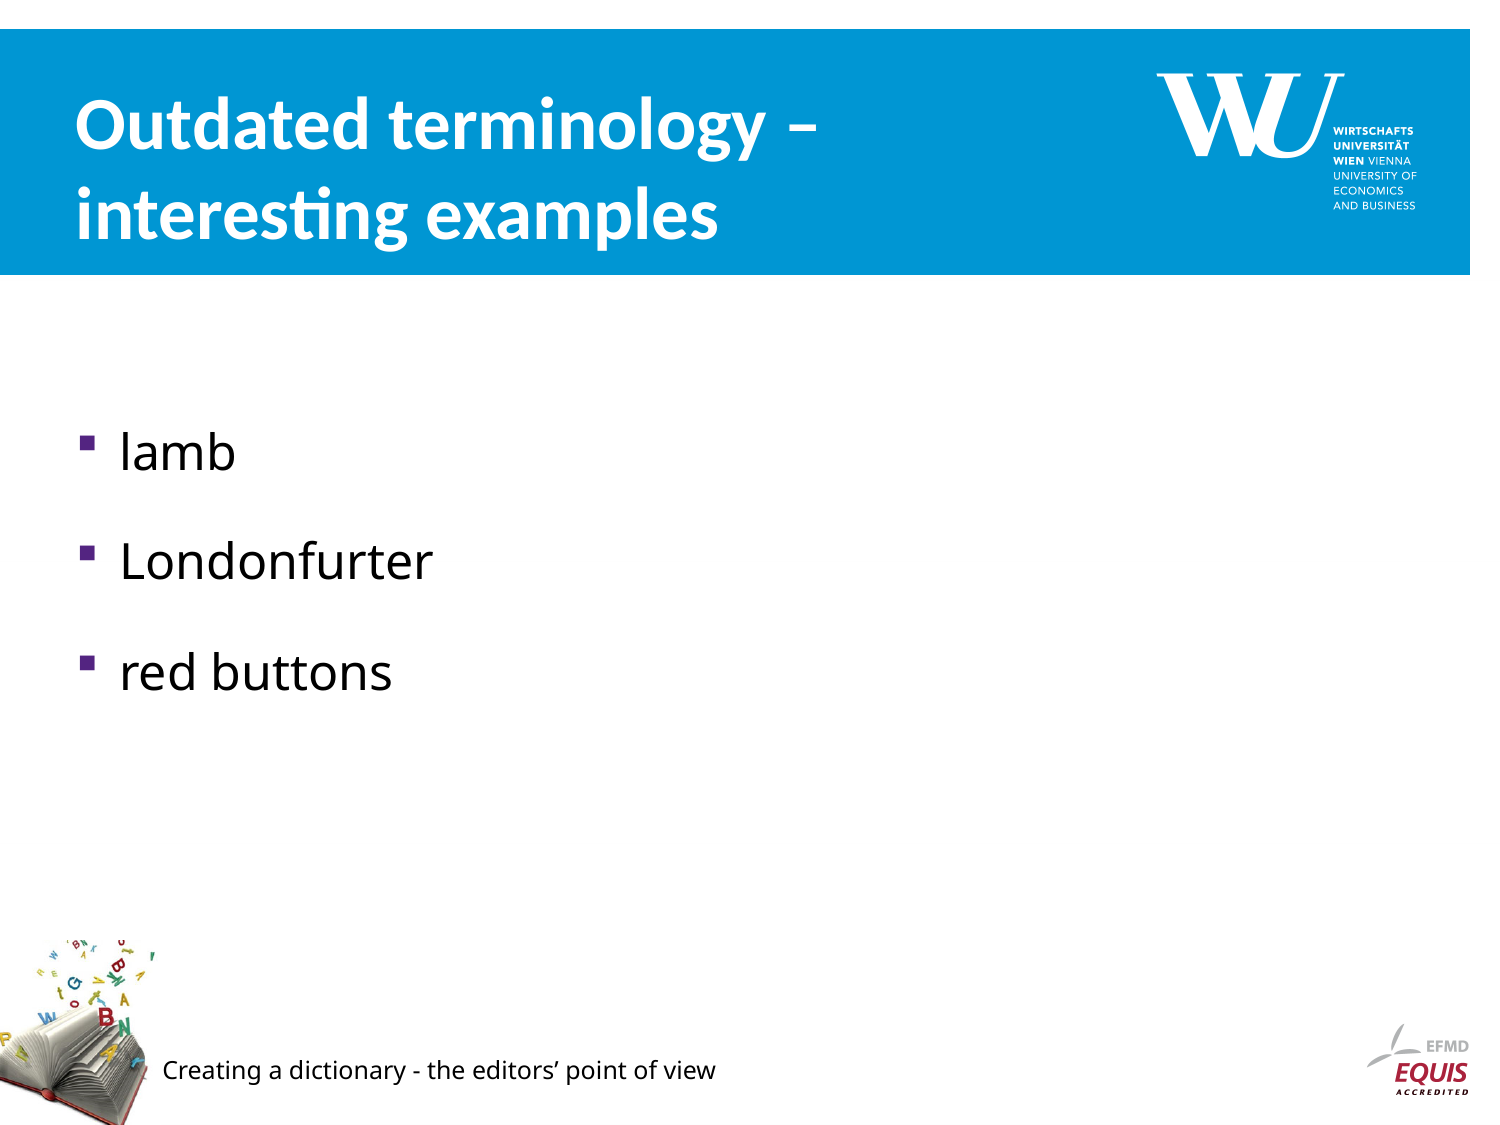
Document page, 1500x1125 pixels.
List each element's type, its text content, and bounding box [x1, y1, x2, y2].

picture [0, 0, 1500, 1125]
title Outdated terminology – interesting examples [75, 70, 1105, 259]
picture [1158, 74, 1344, 158]
list lamb Londonfurter red buttons [75, 302, 1334, 1022]
